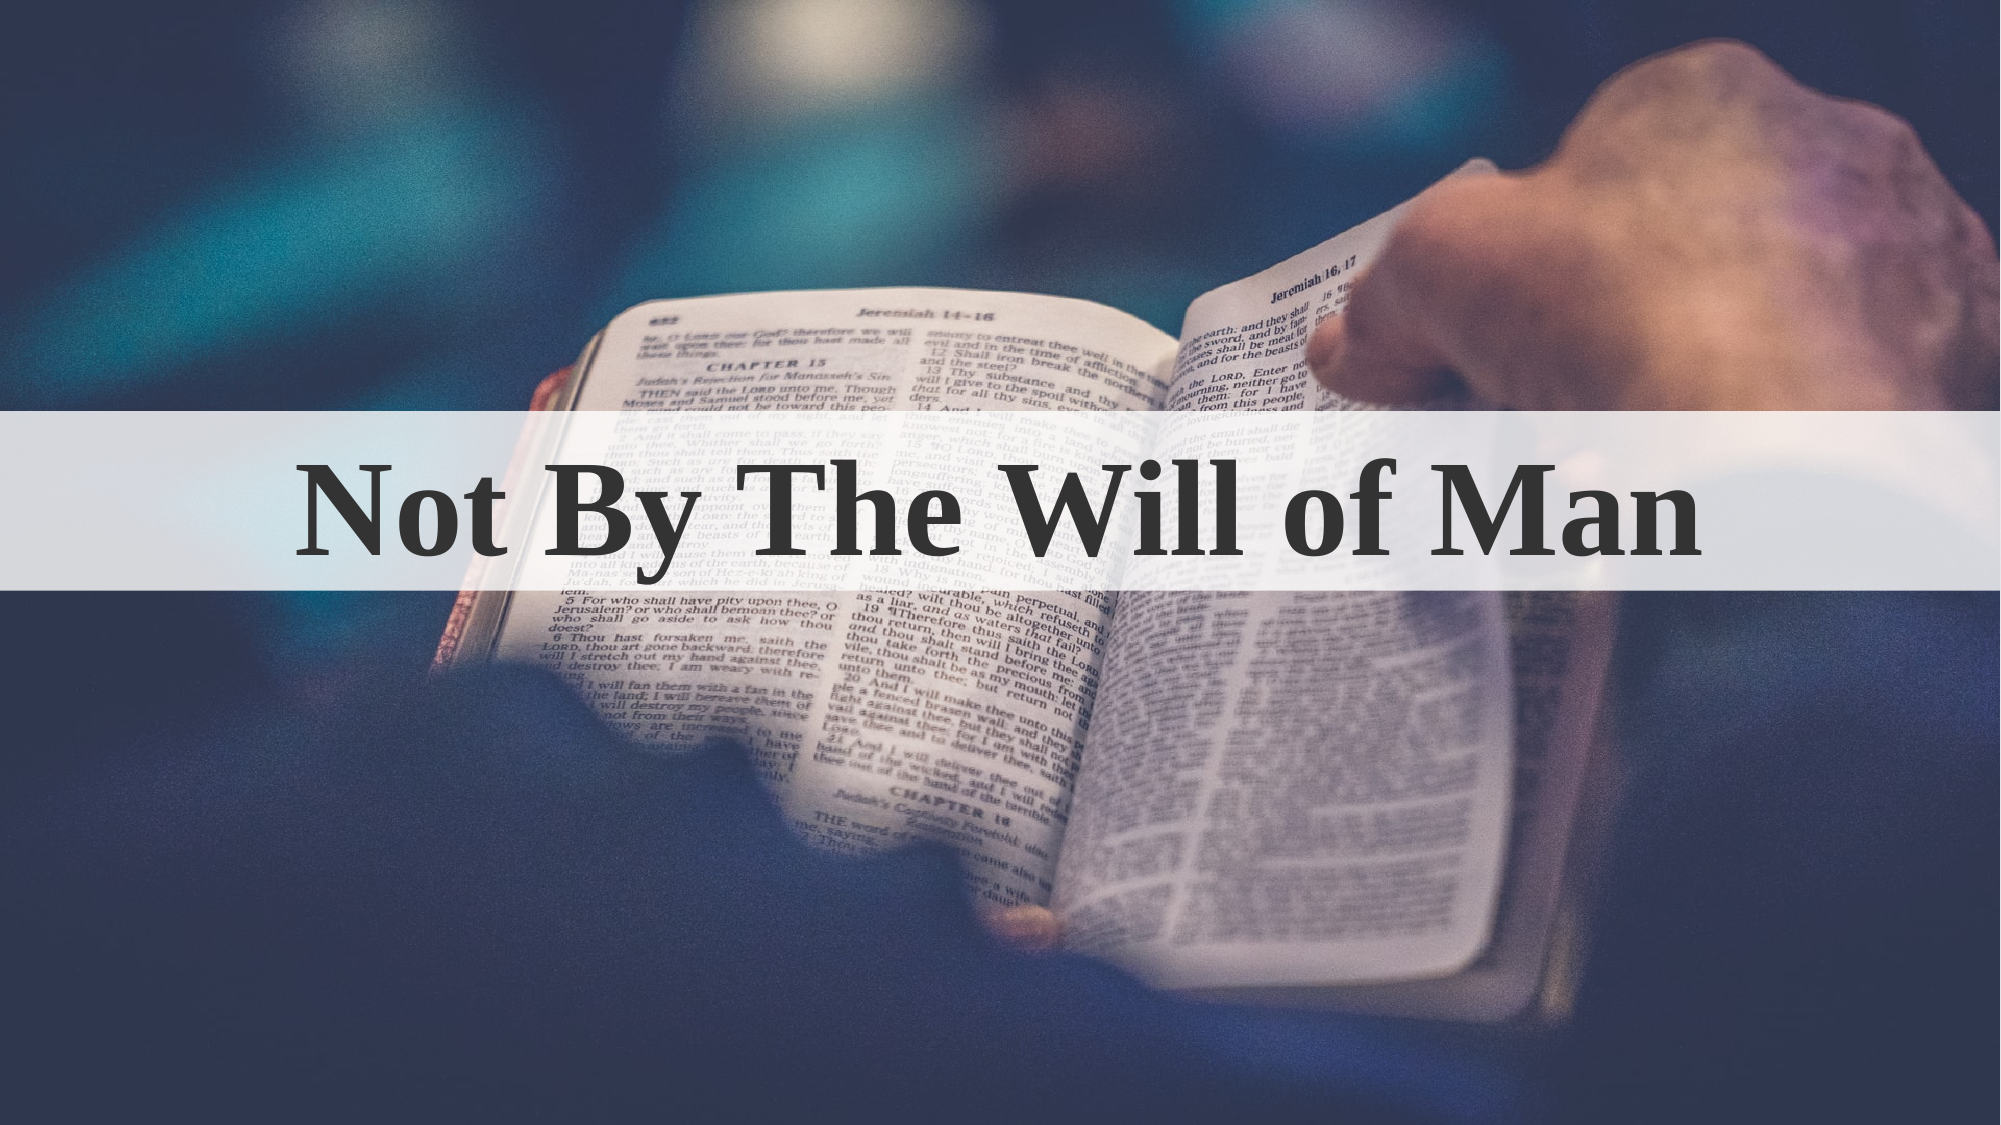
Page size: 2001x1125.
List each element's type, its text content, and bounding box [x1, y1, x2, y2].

picture [0, 0, 2001, 1125]
text_box Not By The Will of Man [0, 411, 2000, 591]
